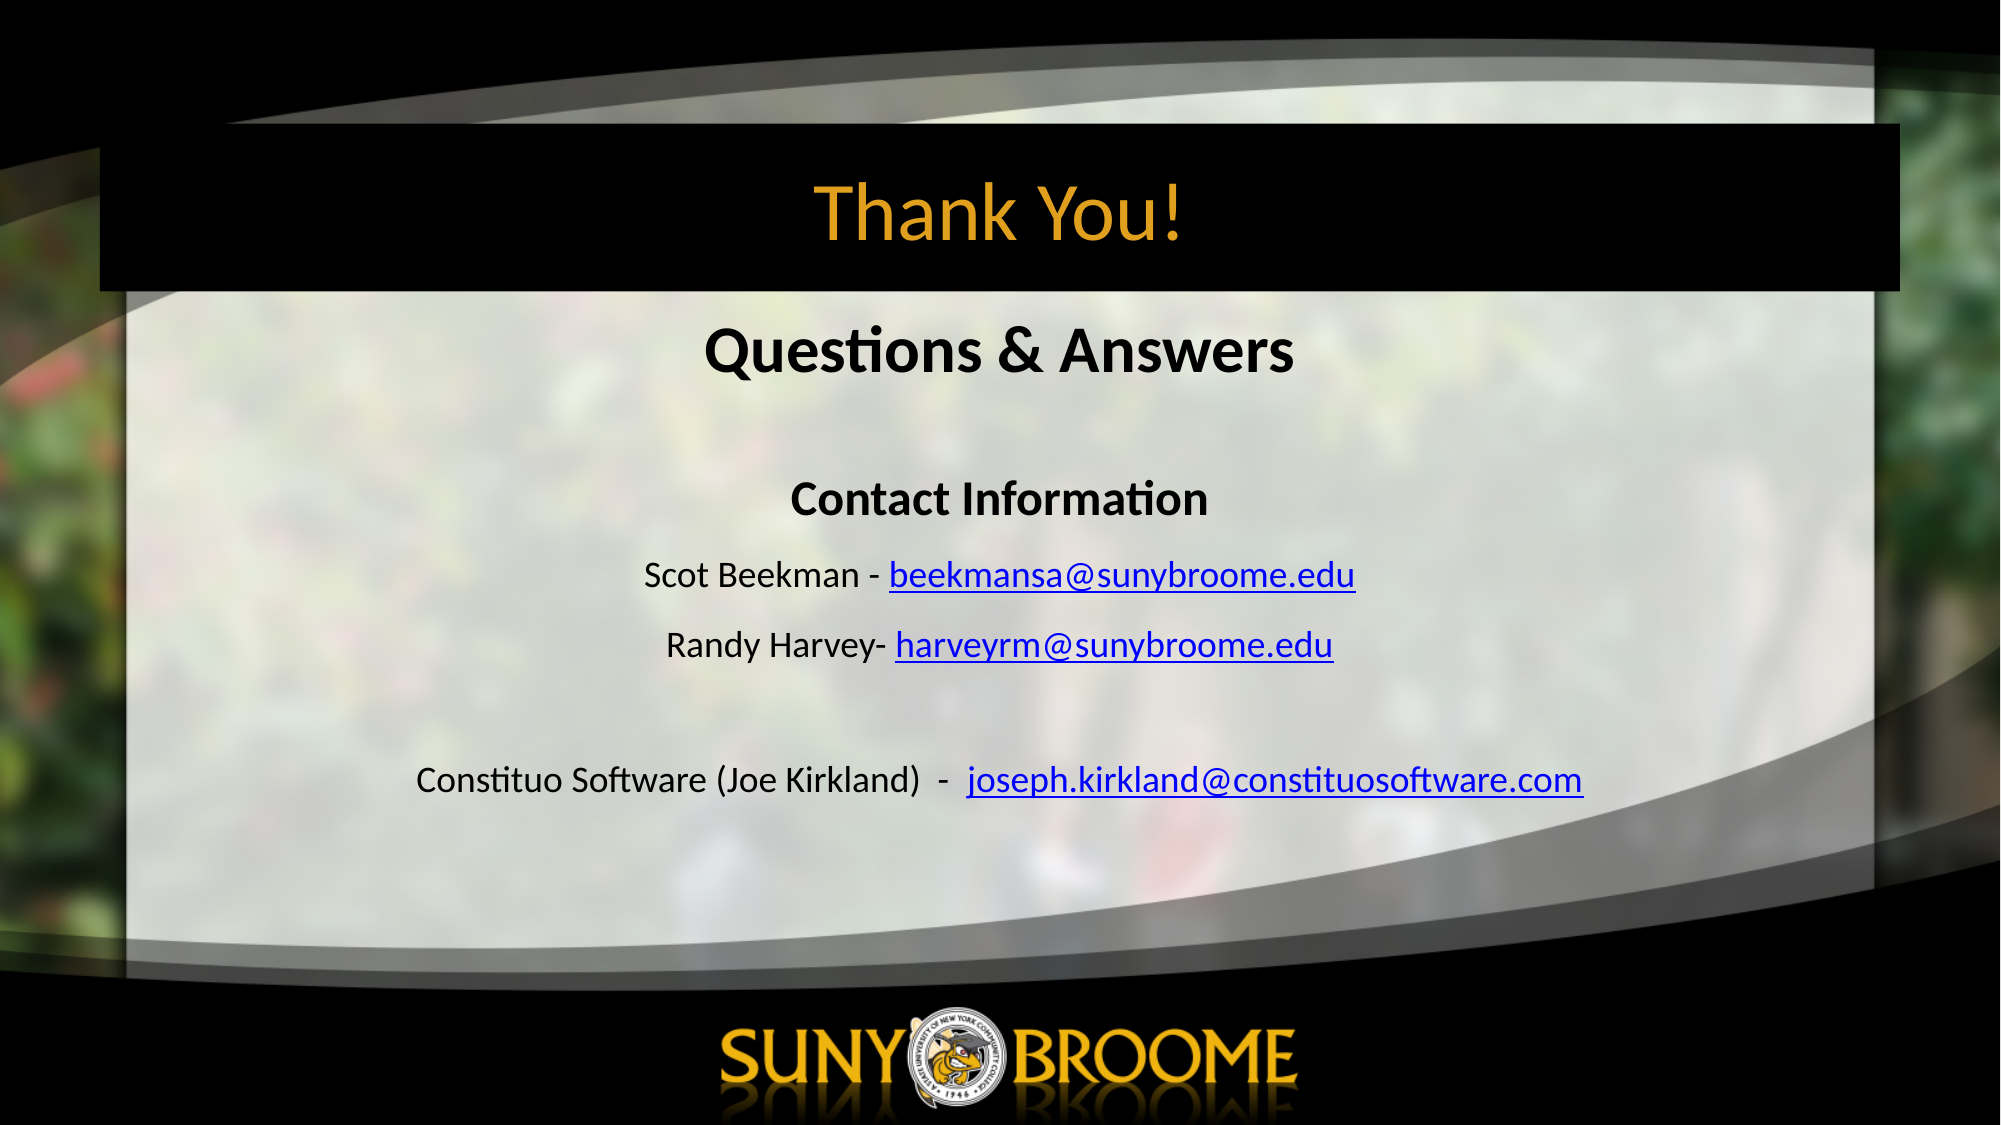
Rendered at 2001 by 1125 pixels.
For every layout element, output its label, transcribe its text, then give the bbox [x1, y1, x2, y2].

text_box Questions & Answers Contact Information Scot Beekman - beekmansa@sunybroome.edu Randy Harvey- harveyrm@sunybroome.edu Constituo Software (Joe Kirkland) - joseph.kirkland@constituosoftware.com [125, 297, 1875, 861]
title Thank You! [99, 123, 1900, 292]
picture [0, 0, 2001, 1125]
